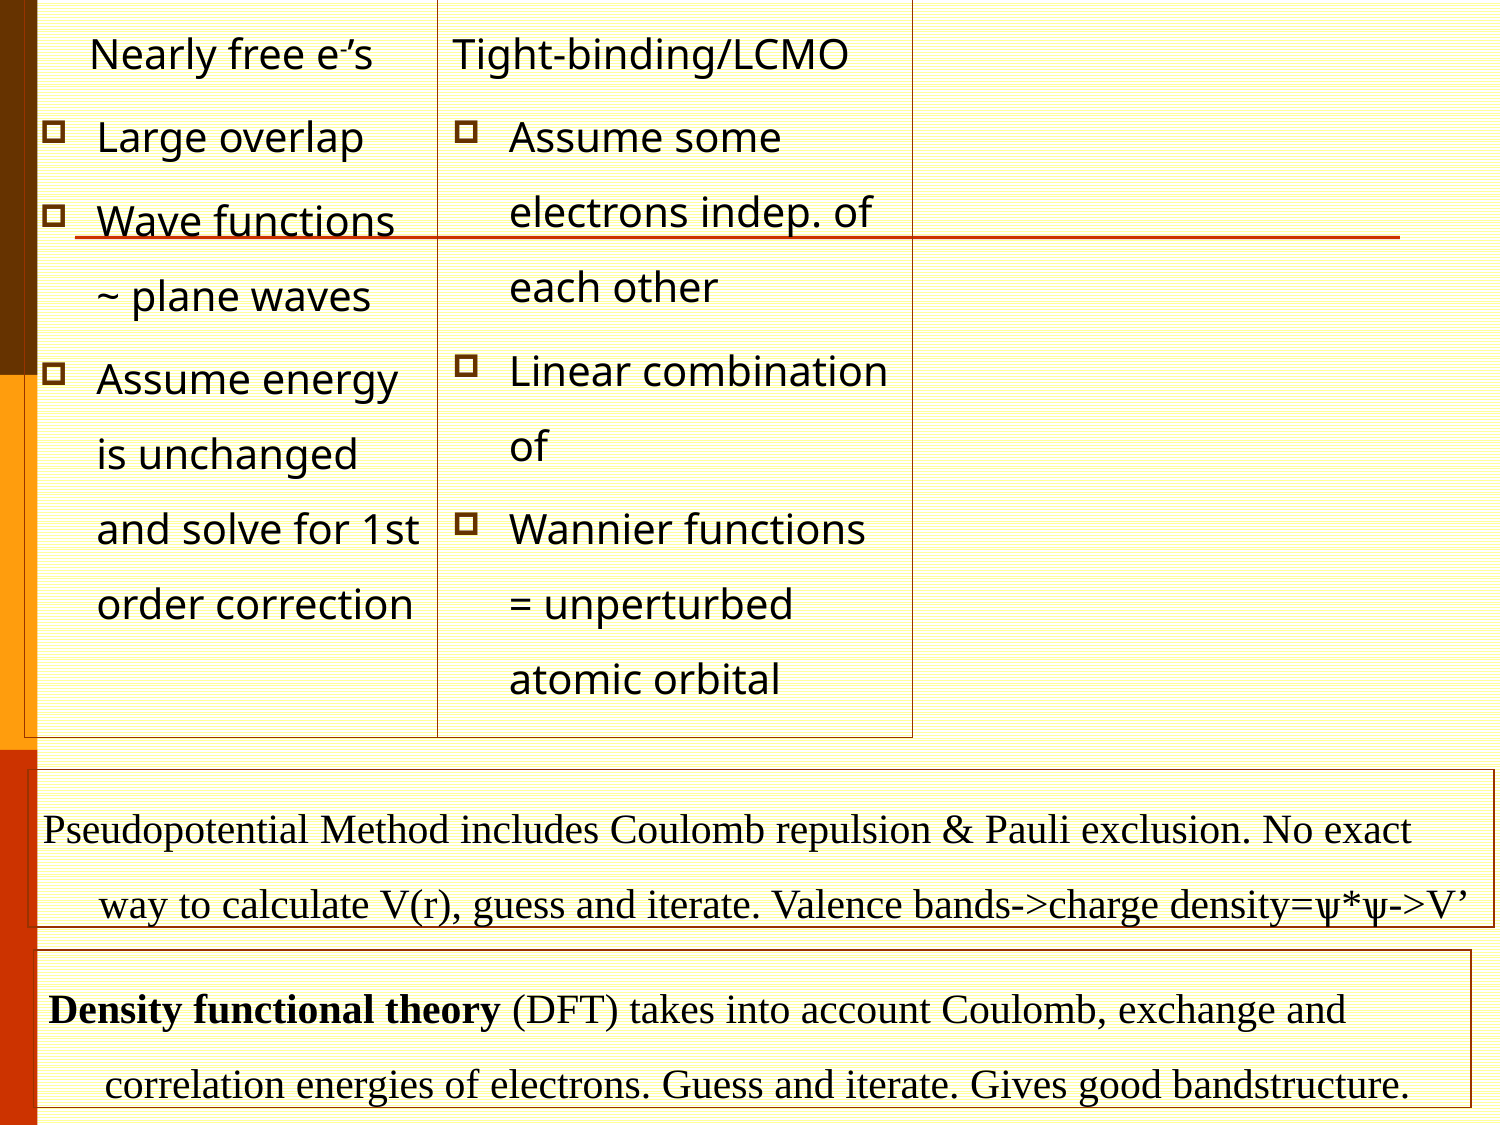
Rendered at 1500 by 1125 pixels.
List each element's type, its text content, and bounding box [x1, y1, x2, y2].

text_box Nearly free e-’s Large overlap Wave functions ~ plane waves Assume energy is unchanged and solve for 1st order correction [24, 0, 437, 738]
text_box Pseudopotential Method includes Coulomb repulsion & Pauli exclusion. No exact way to calculate V(r), guess and iterate. Valence bands->charge density=ѱ*ѱ->V’ [27, 769, 1495, 927]
text_box Density functional theory (DFT) takes into account Coulomb, exchange and correlation energies of electrons. Guess and iterate. Gives good bandstructure. [33, 949, 1472, 1108]
text_box Tight-binding/LCMO Assume some electrons indep. of each other Linear combination of Wannier functions = unperturbed atomic orbital [437, 0, 913, 738]
